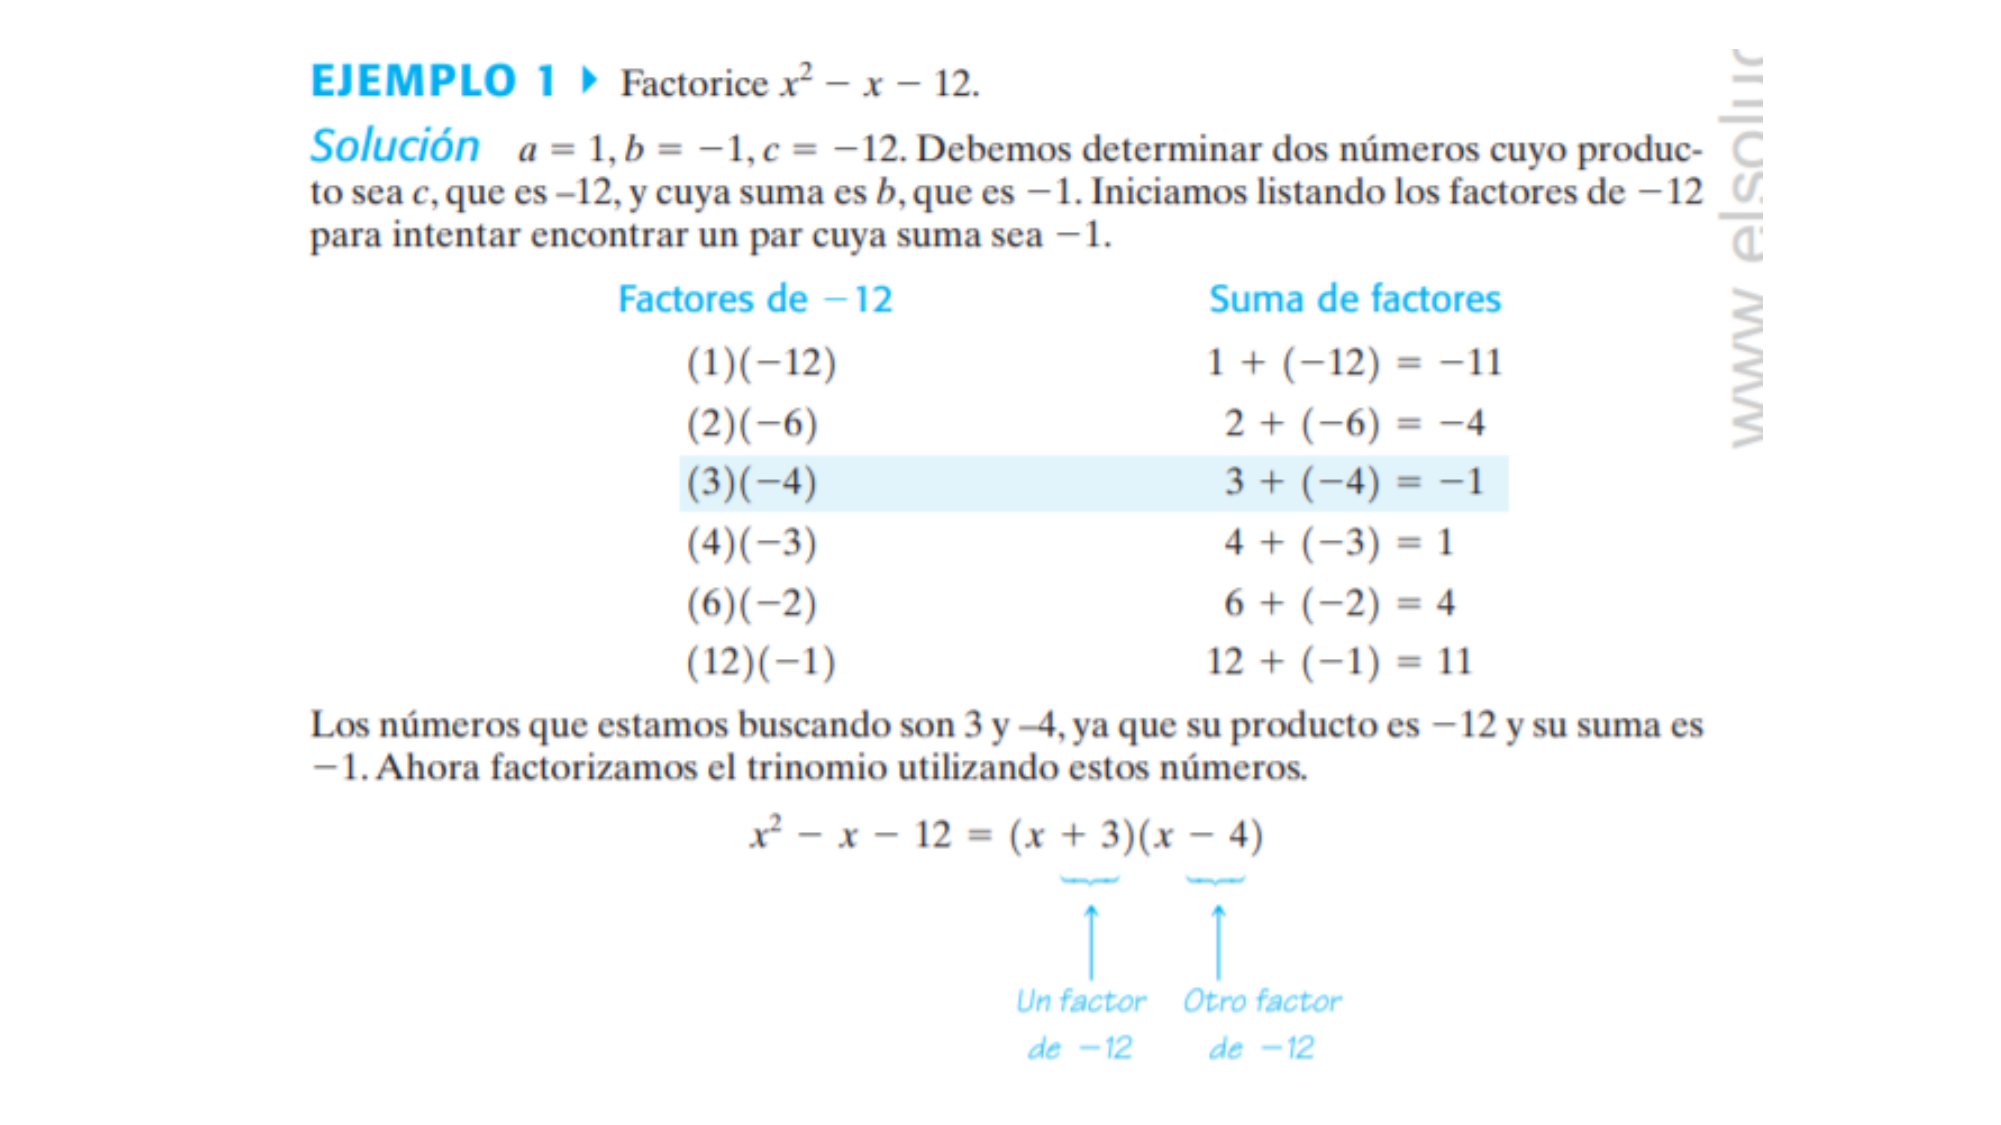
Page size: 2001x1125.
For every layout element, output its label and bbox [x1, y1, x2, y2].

picture [287, 49, 1763, 1076]
